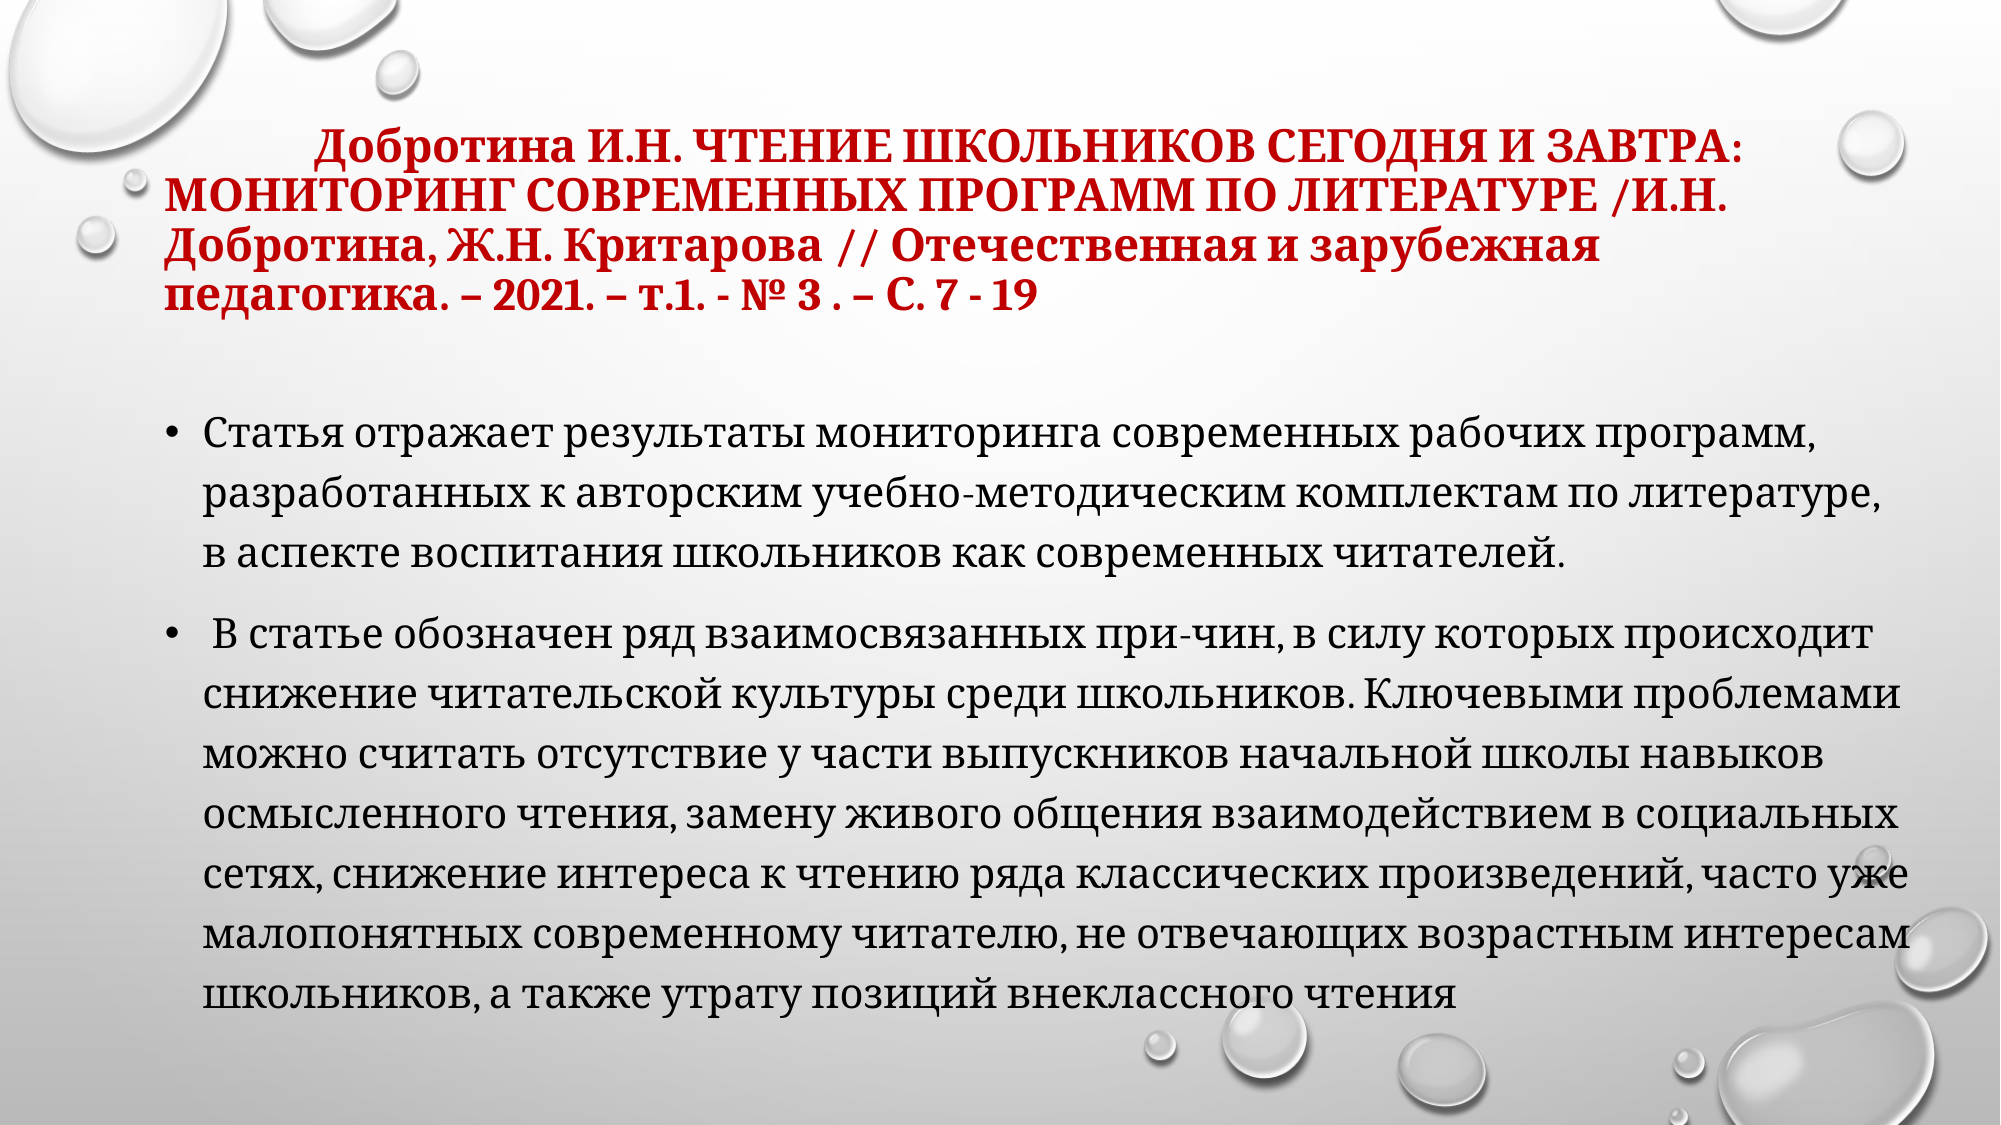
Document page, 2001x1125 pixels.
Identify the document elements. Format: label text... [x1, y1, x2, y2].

title Добротина И.Н. ЧТЕНИЕ ШКОЛЬНИКОВ СЕГОДНЯ И ЗАВТРА: МОНИТОРИНГ СОВРЕМЕННЫХ ПРОГРАММ ПО ЛИТЕРАТУРЕ /И.Н. Добротина, Ж.Н. Критарова // Отечественная и зарубежная педагогика. – 2021. – т.1. - № 3 . – С. 7 - 19 [149, 101, 1904, 342]
picture [0, 0, 2000, 1125]
list Статья отражает результаты мониторинга современных рабочих программ, разработанных к авторским учебно-методическим комплектам по литературе, в аспекте воспитания школьников как современных читателей. В статье обозначен ряд взаимосвязанных при-чин, в силу которых происходит снижение читательской культуры среди школьников. Ключевыми проблемами можно считать отсутствие у части выпускников начальной школы навыков осмысленного чтения, замену живого общения взаимодействием в социальных сетях, снижение интереса к чтению ряда классических произведений, часто уже малопонятных современному читателю, не отвечающих возрастным интересам школьников, а также утрату позиций внеклассного чтения [149, 388, 1949, 1046]
